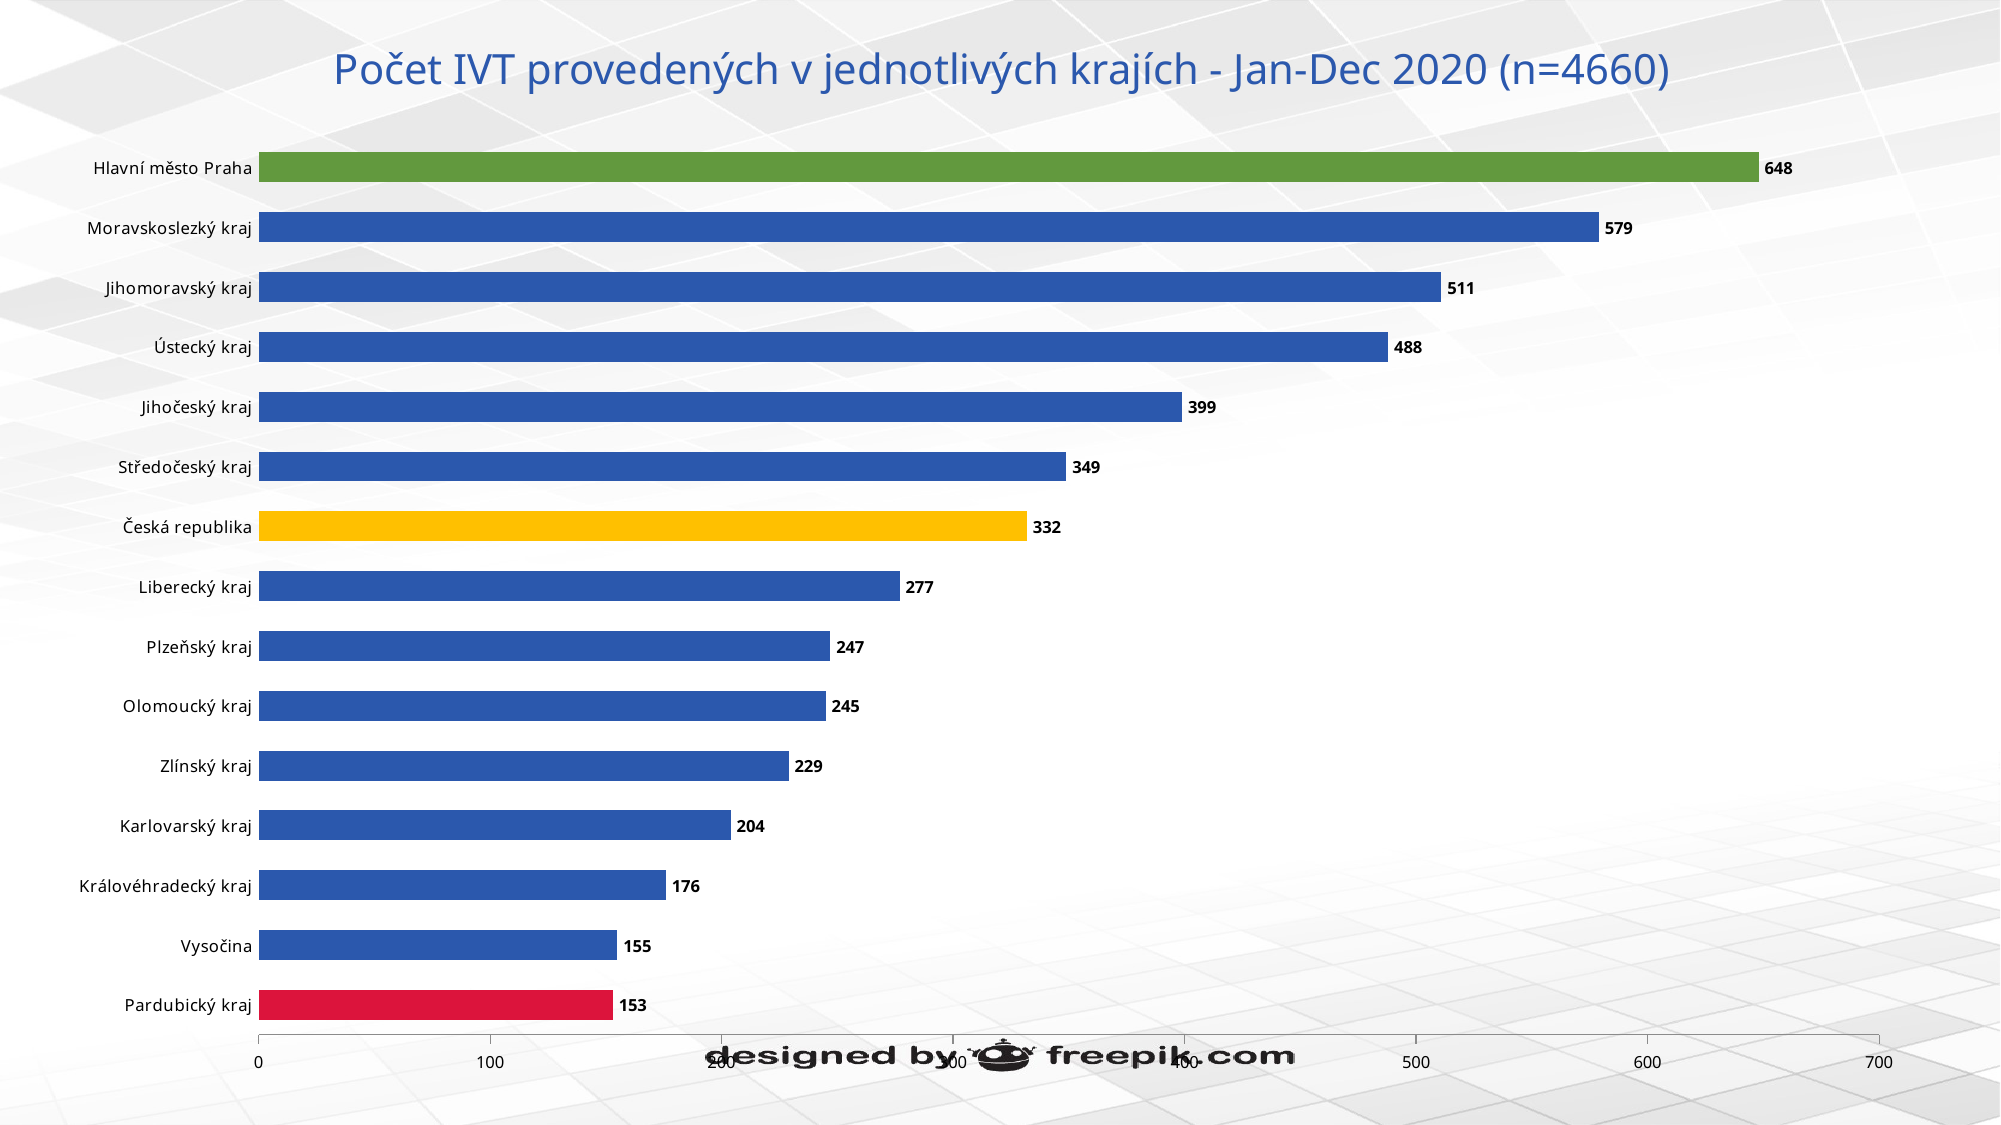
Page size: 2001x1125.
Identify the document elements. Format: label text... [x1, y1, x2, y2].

chart [41, 118, 1932, 1093]
title Počet IVT provedených v jednotlivých krajích - Jan-Dec 2020 (n=4660) [43, 35, 1962, 107]
picture [0, 0, 2001, 1125]
